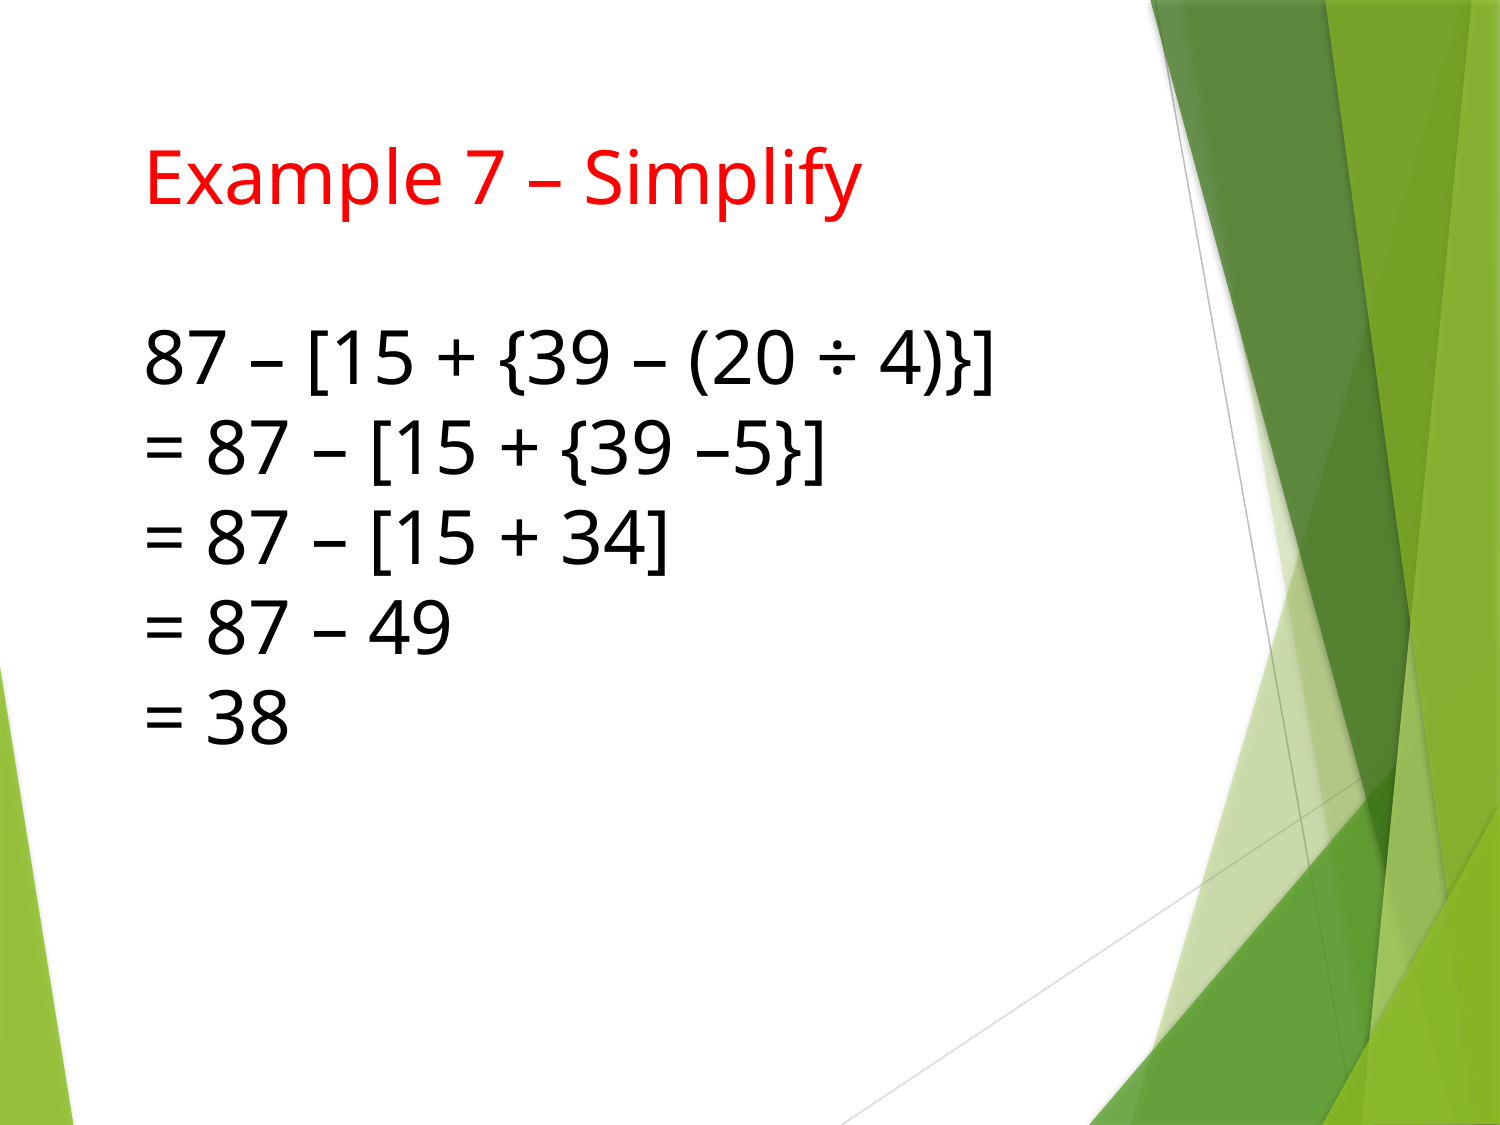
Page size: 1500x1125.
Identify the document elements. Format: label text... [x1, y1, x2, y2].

text_box Example 7 – Simplify 87 – [15 + {39 – (20 ÷ 4)}] = 87 – [15 + {39 –5}] = 87 – [15 + 34] = 87 – 49 = 38 [128, 122, 1372, 1038]
